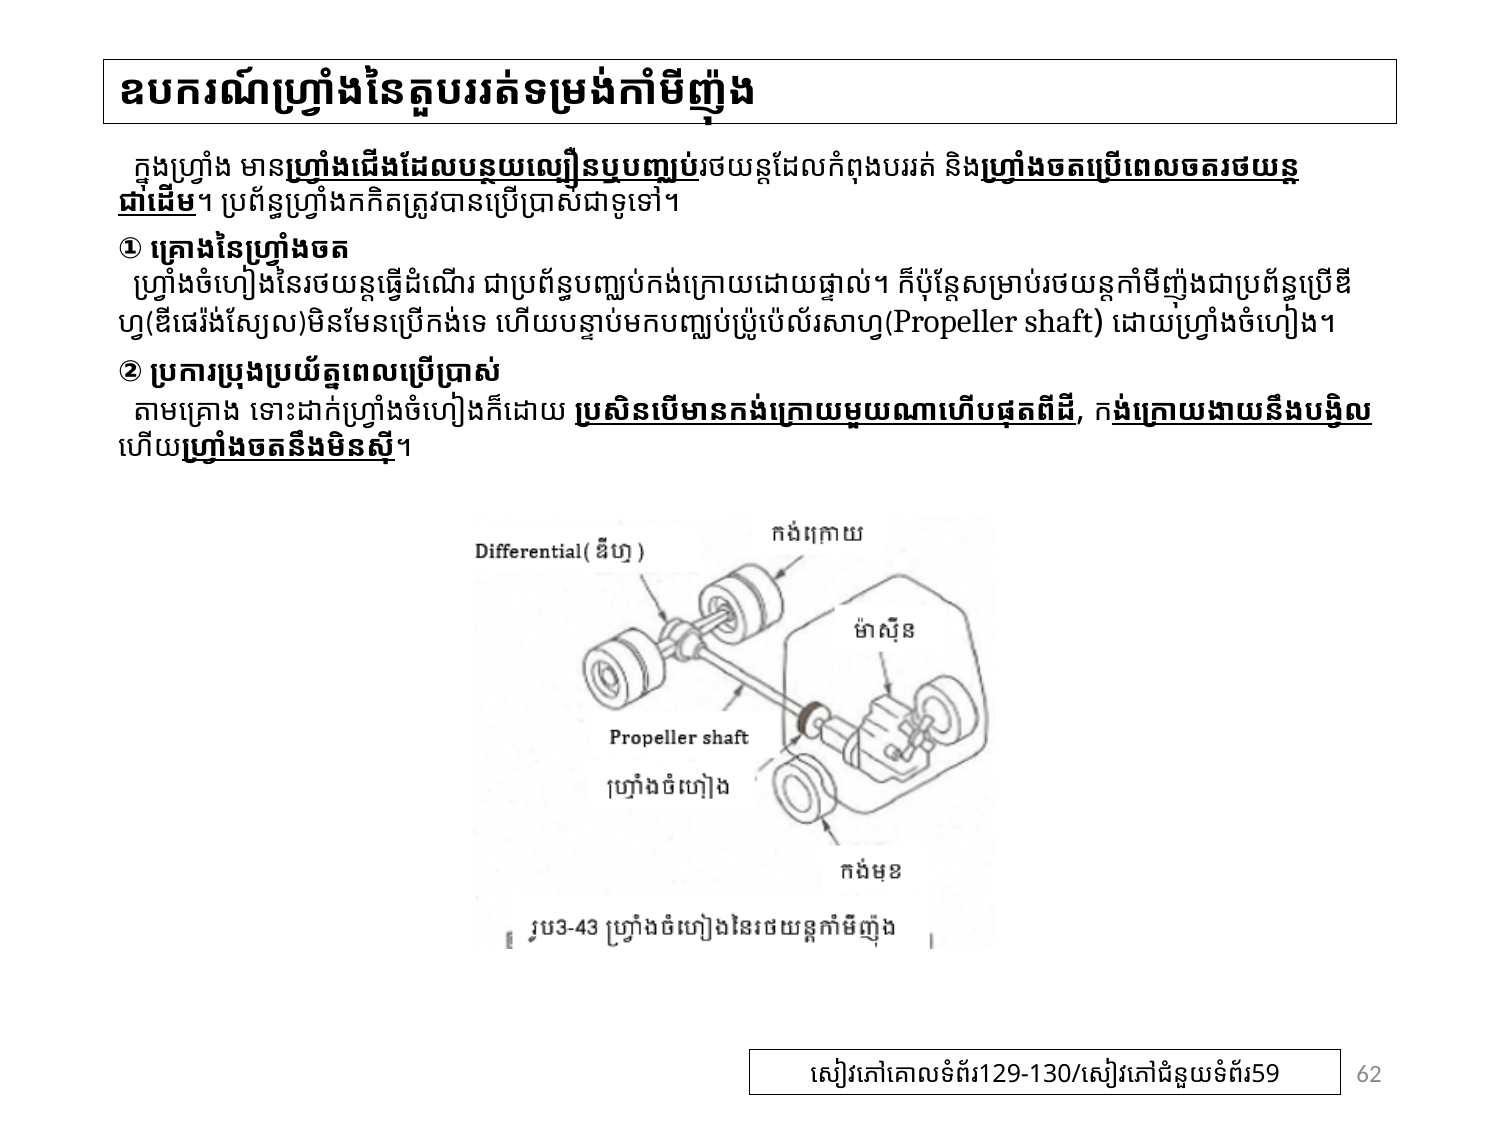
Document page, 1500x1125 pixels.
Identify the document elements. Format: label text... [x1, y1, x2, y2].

text_box សៀវភៅគោលទំព័រ129-130/សៀវភៅជំនួយទំព័រ59 [749, 1049, 1059, 1095]
title ឧបករណ៍ហ្វ្រាំងនៃតួបររត់ទម្រង់កាំមីញ៉ុង [103, 59, 1397, 124]
picture [469, 516, 996, 950]
slide_number 62 [1059, 1042, 1397, 1103]
text_box ក្នុងហ្វ្រាំង មានហ្វ្រាំងជើងដែលបន្ថយល្បឿនឬបញ្ឈប់រថយន្តដែលកំពុងបររត់ និងហ្វ្រាំងចតប្រើពេលចតរថយន្តជាដើម។ ប្រព័ន្ធហ្វ្រាំងកកិតត្រូវបានប្រើប្រាស់ជាទូទៅ។ ① គ្រោងនៃហ្រ្វាំងចត ហ្វ្រាំងចំហៀងនៃរថយន្តធ្វើដំណើរ ជាប្រព័ន្ធបញ្ឈប់កង់ក្រោយដោយផ្ទាល់។ ក៏ប៉ុន្តែសម្រាប់រថយន្តកាំមីញ៉ុងជាប្រព័ន្ធប្រើឌីហ្វ(ឌីផេរ៉ង់ស្យែល)មិនមែនប្រើកង់ទេ ហើយបន្ទាប់មកបញ្ឈប់ប្រ៉ូប៉េល័រសាហ្វ(Propeller shaft) ដោយហ្វ្រាំងចំហៀង។ ② ប្រការប្រុងប្រយ័ត្នពេលប្រើប្រាស់ តាមគ្រោង ទោះដាក់ហ្វ្រាំងចំហៀងក៏ដោយ ប្រសិនបើមានកង់ក្រោយមួយណាហើបផុតពីដី, កង់ក្រោយងាយនឹងបង្វិលហើយហ្វ្រាំងចតនឹងមិនស៊ី។ [103, 139, 1397, 517]
